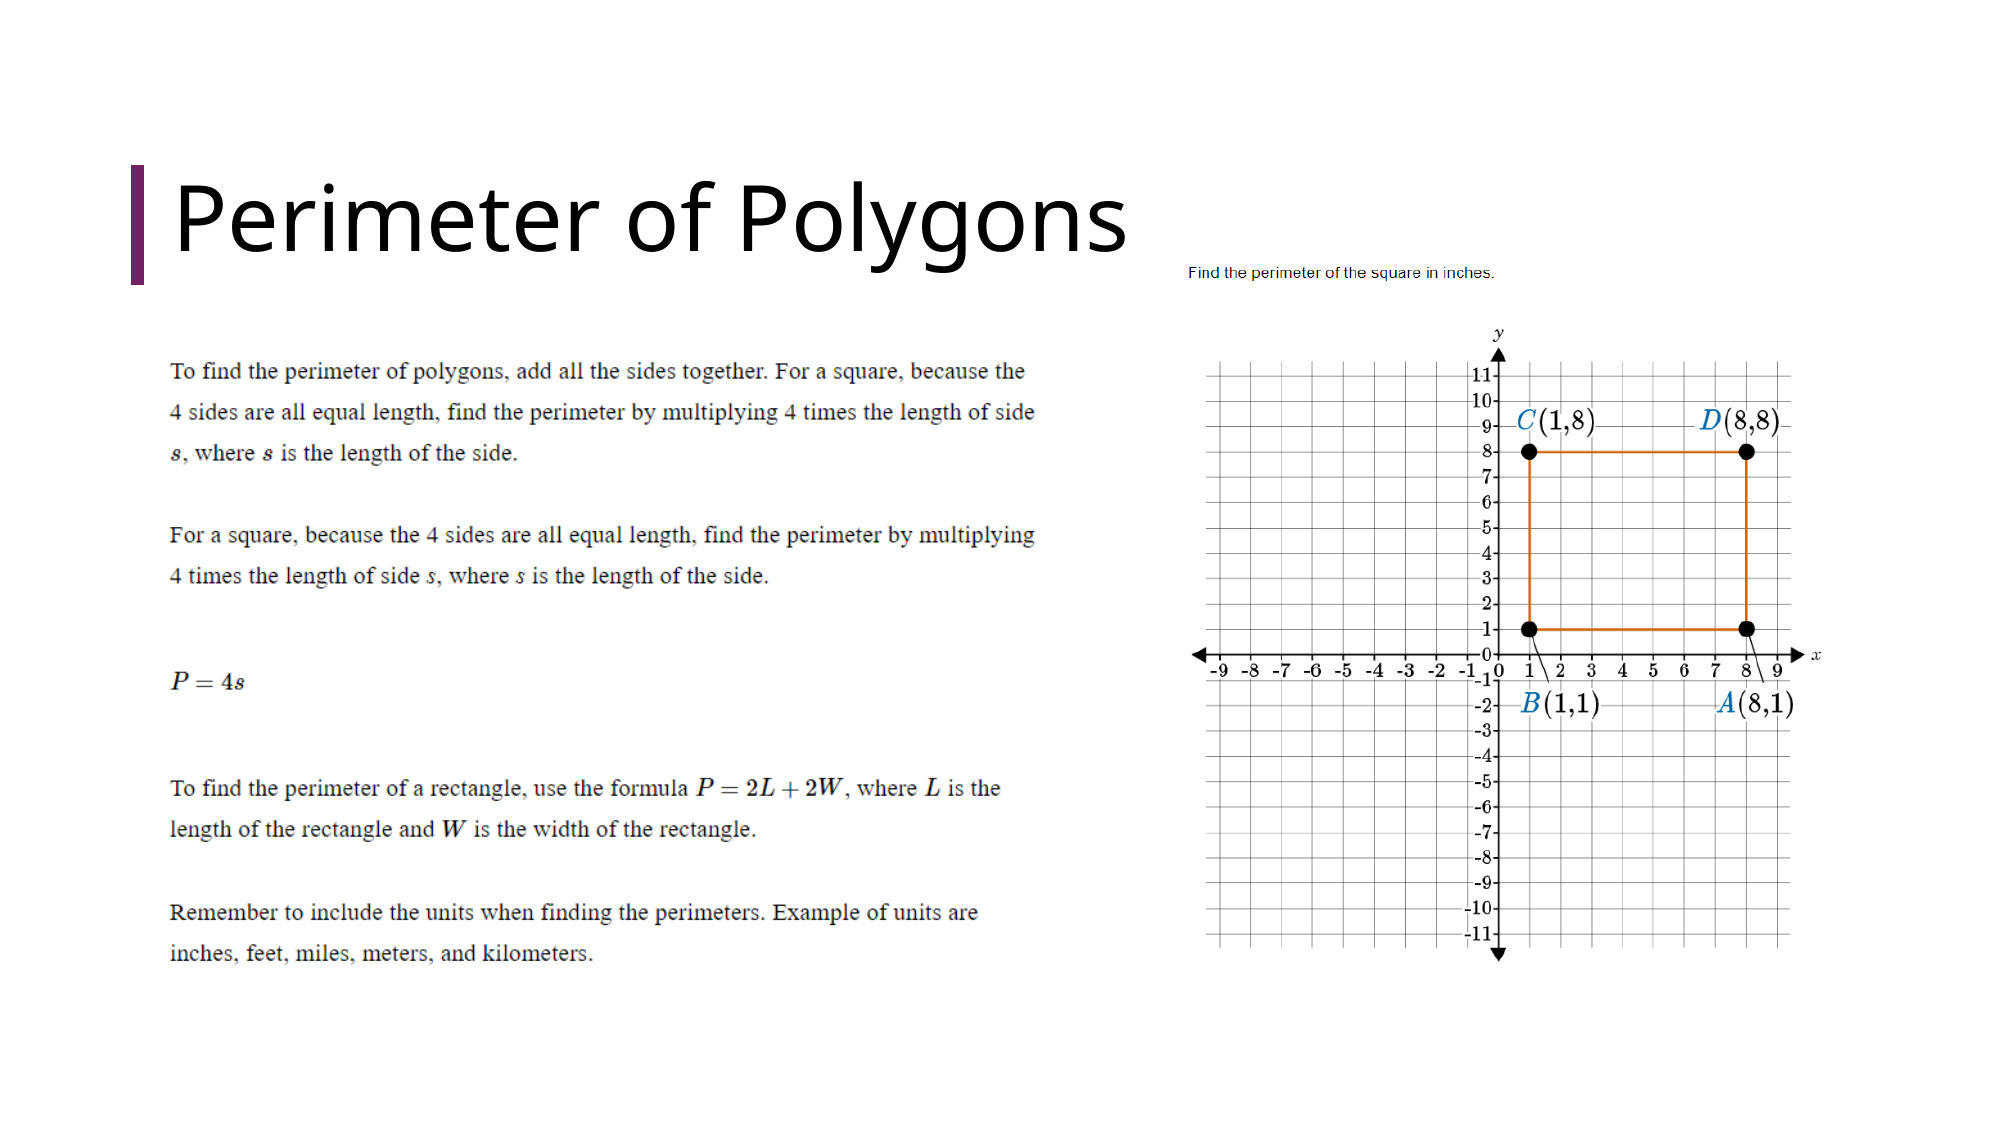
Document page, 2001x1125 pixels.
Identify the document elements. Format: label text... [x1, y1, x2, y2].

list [1177, 255, 1846, 988]
title Perimeter of Polygons [157, 165, 1883, 285]
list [157, 343, 1060, 1003]
